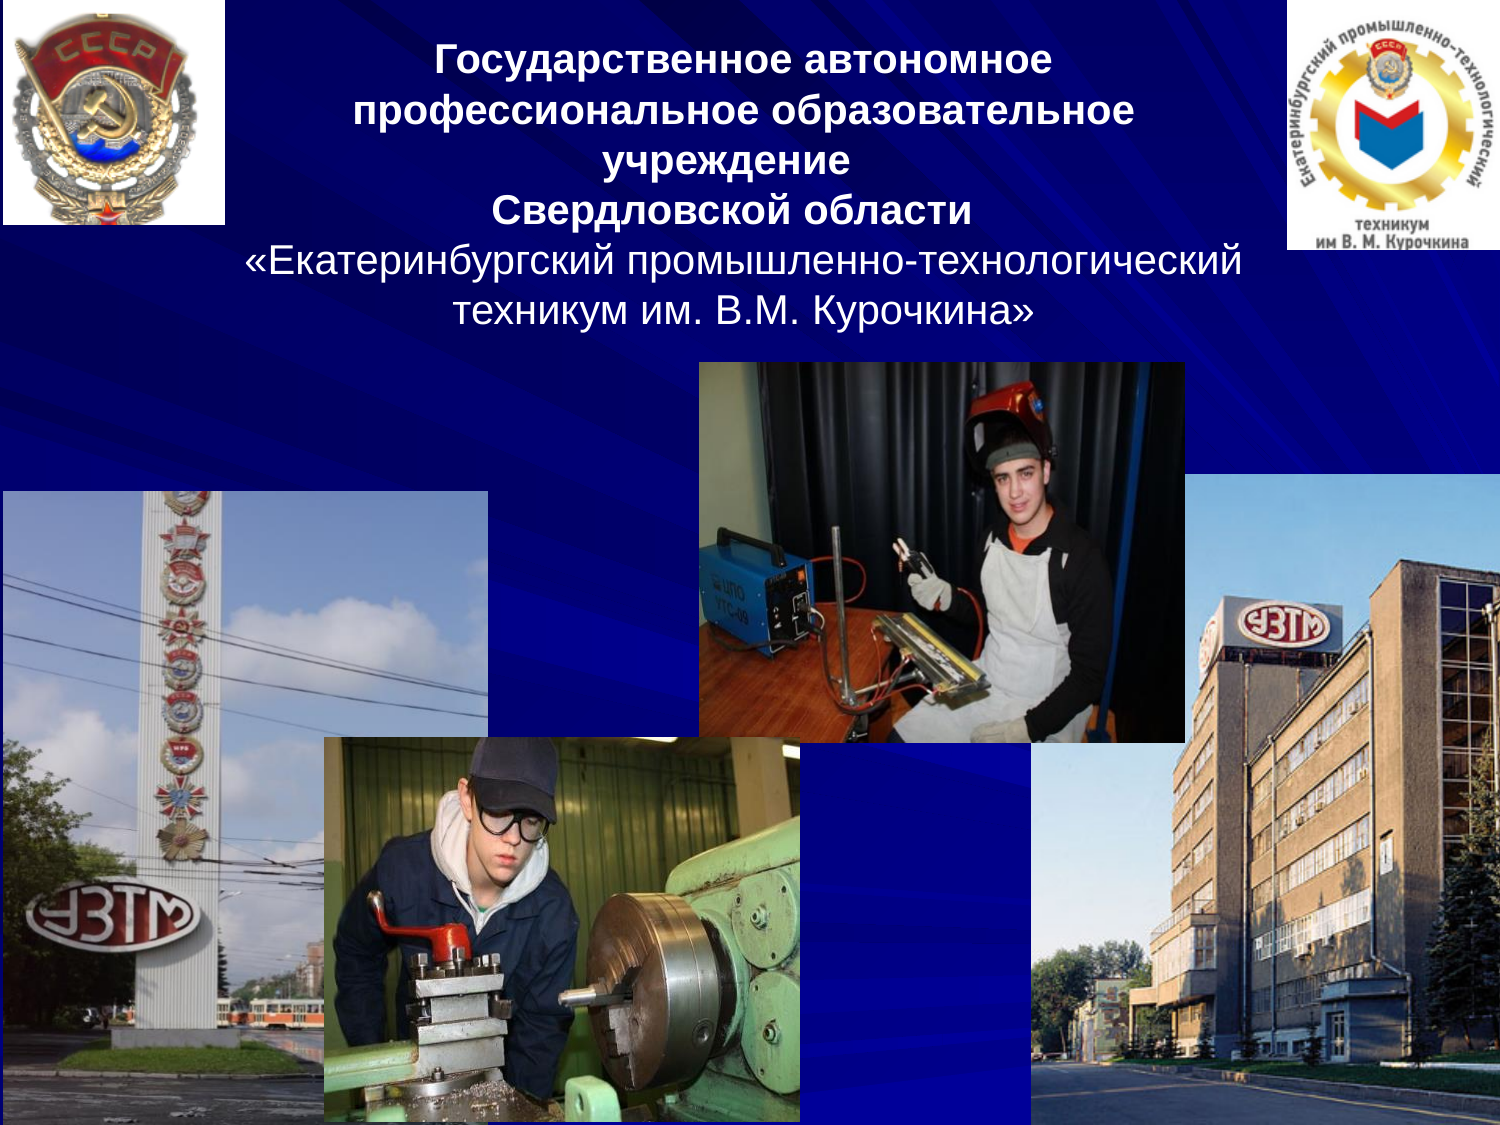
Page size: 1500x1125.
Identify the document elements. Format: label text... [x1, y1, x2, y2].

picture [3, 0, 226, 226]
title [1287, 0, 1500, 251]
picture [3, 362, 1185, 1125]
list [1030, 474, 1500, 1125]
text_box Государственное автономное профессиональное образовательное учреждение Свердловской области «Екатеринбургский промышленно-технологический техникум им. В.М. Курочкина» [212, 24, 1275, 390]
